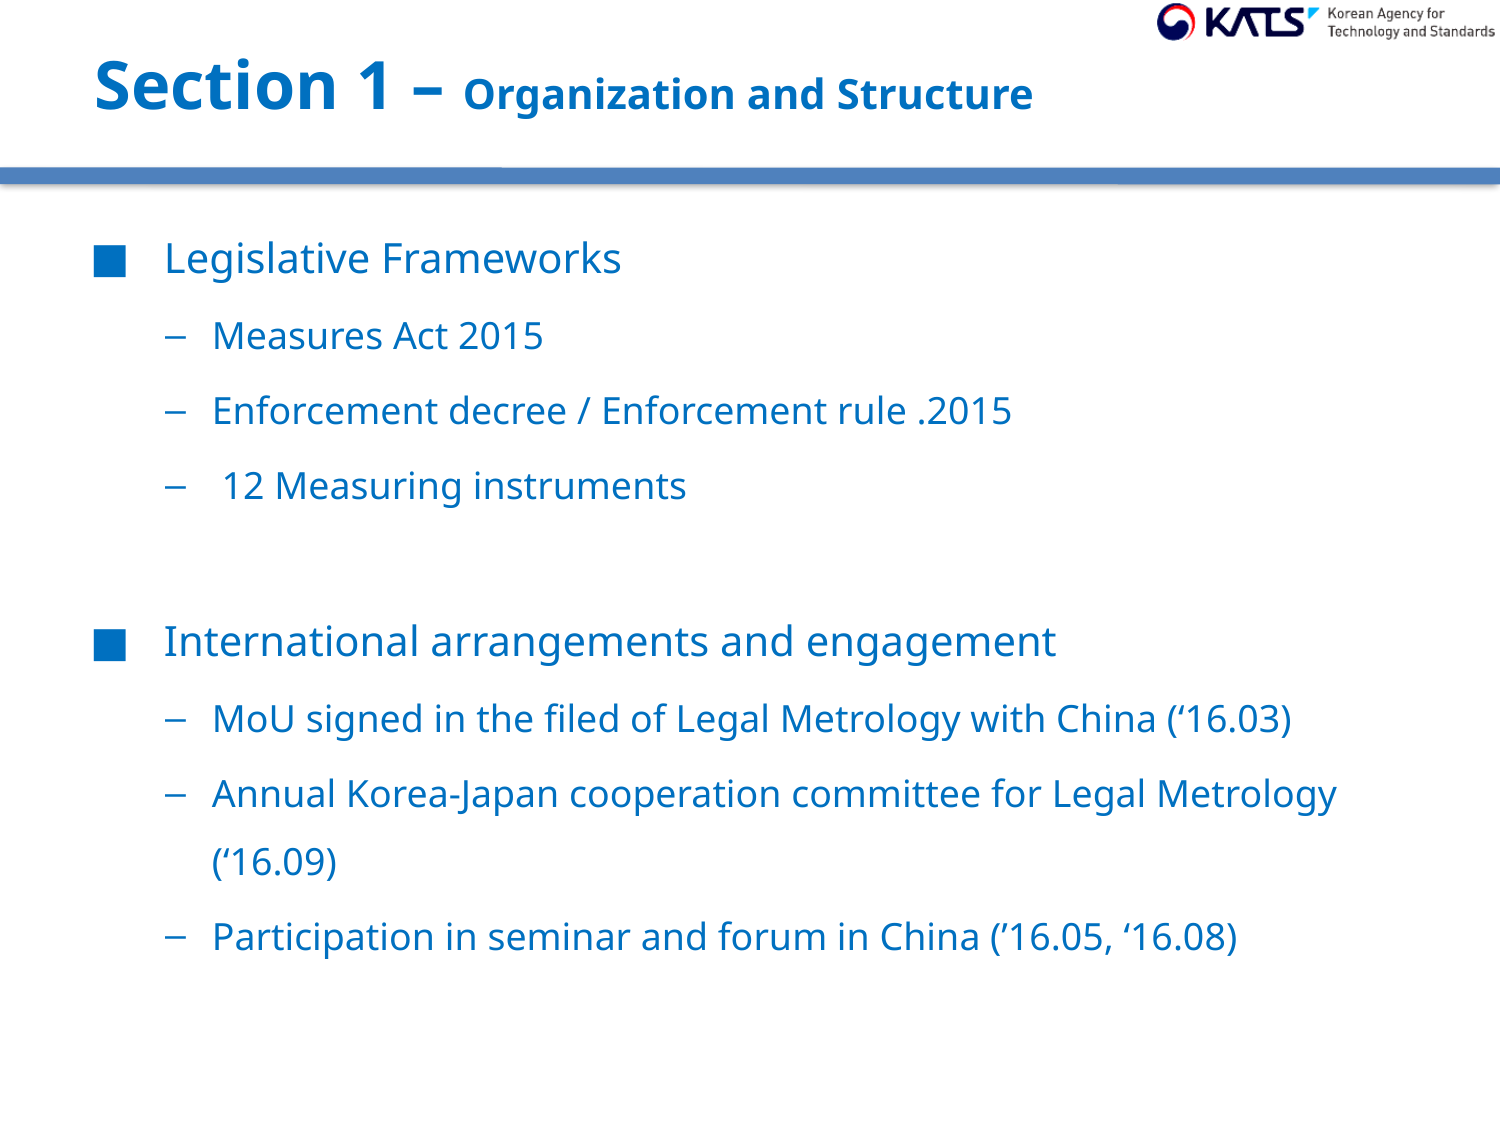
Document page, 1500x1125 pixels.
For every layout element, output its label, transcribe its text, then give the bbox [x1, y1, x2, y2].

title Section 1 – Organization and Structure [79, 23, 1430, 143]
list Legislative Frameworks Measures Act 2015 Enforcement decree / Enforcement rule .2015 12 Measuring instruments International arrangements and engagement MoU signed in the filed of Legal Metrology with China (‘16.03) Annual Korea-Japan cooperation committee for Legal Metrology (‘16.09) Participation in seminar and forum in China (’16.05, ‘16.08) [75, 199, 1483, 1071]
